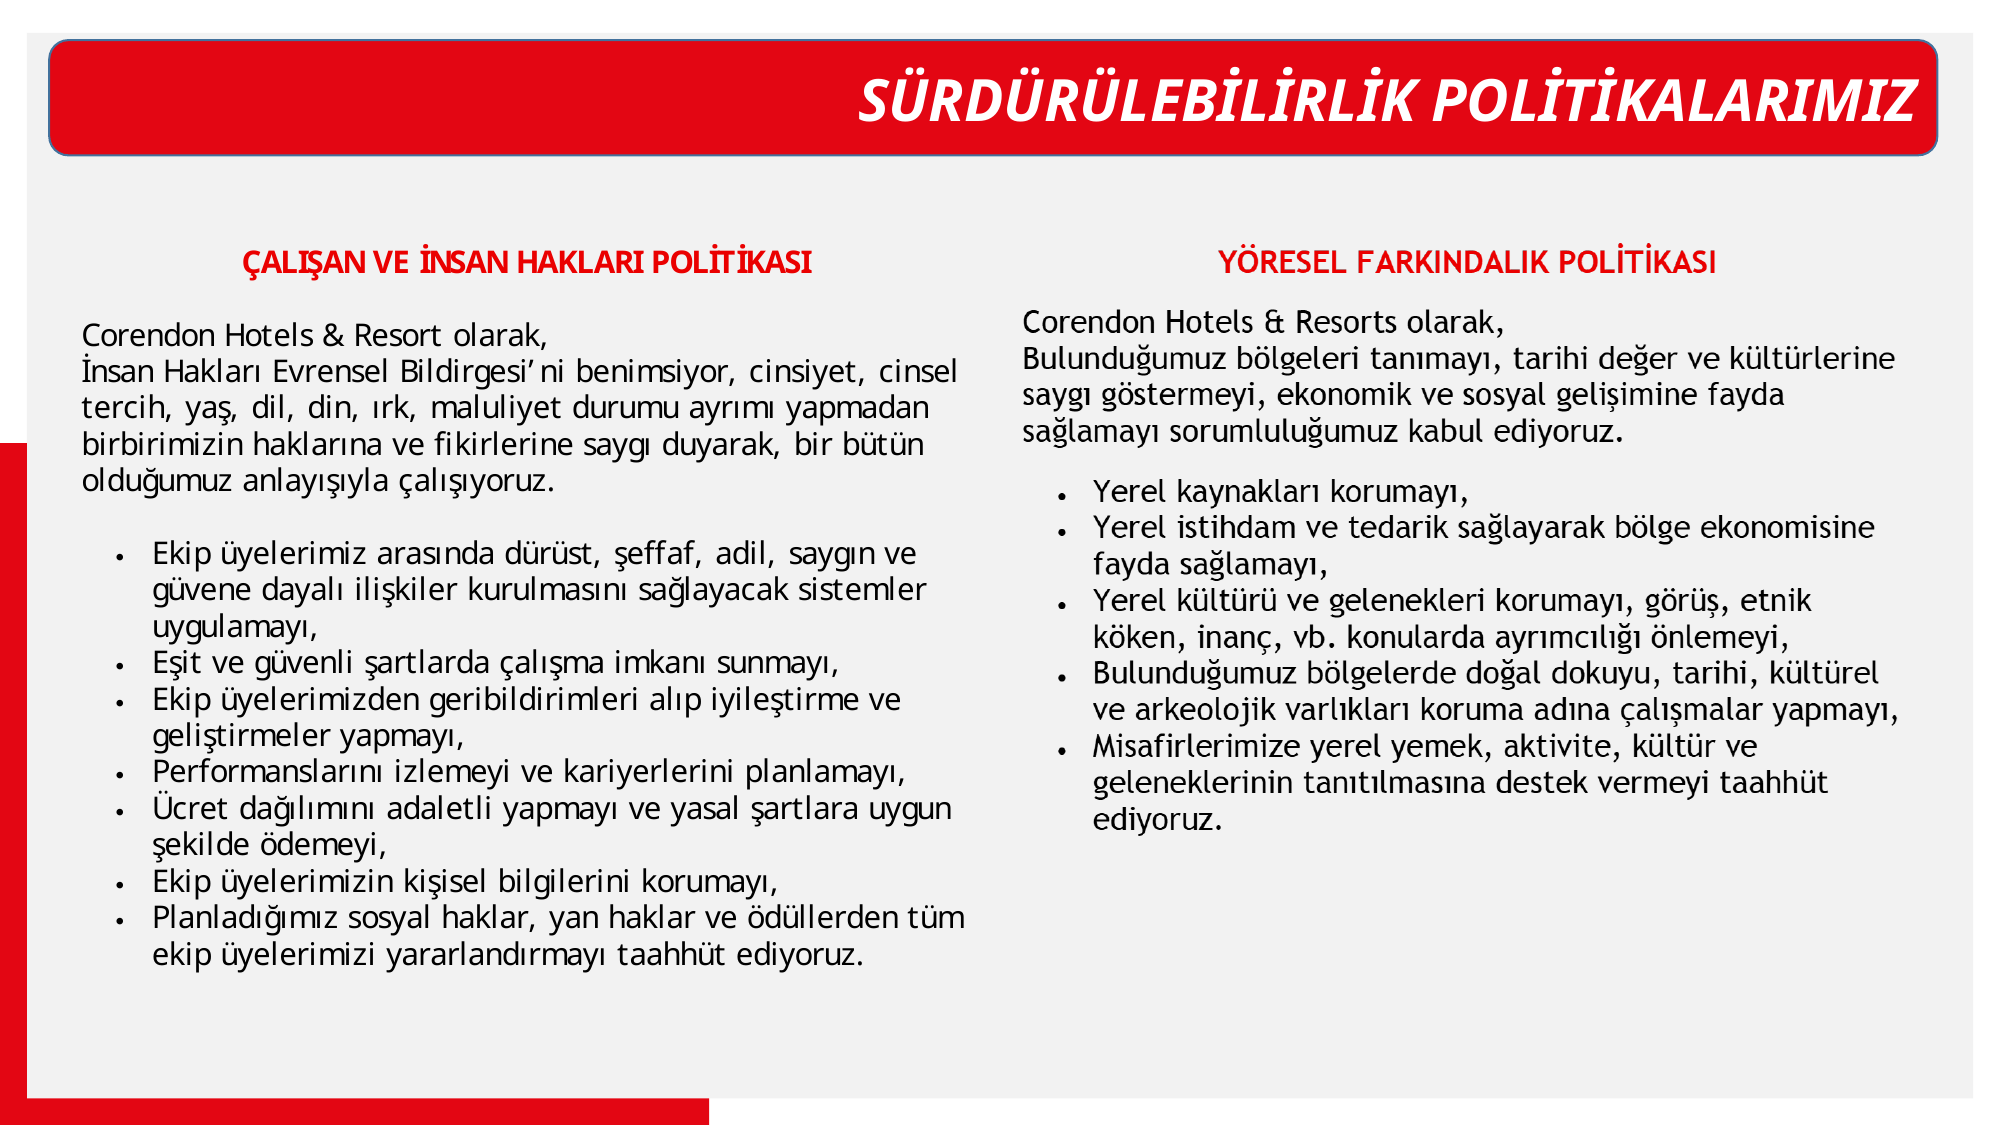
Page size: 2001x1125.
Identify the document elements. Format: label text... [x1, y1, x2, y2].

text_box [0, 442, 28, 1125]
picture [1022, 243, 1910, 839]
picture [81, 243, 969, 1010]
text_box [26, 32, 1974, 1099]
text_box SÜRDÜRÜLEBİLİRLİK POLİTİKALARIMIZ [48, 39, 1939, 157]
text_box [26, 1097, 710, 1125]
